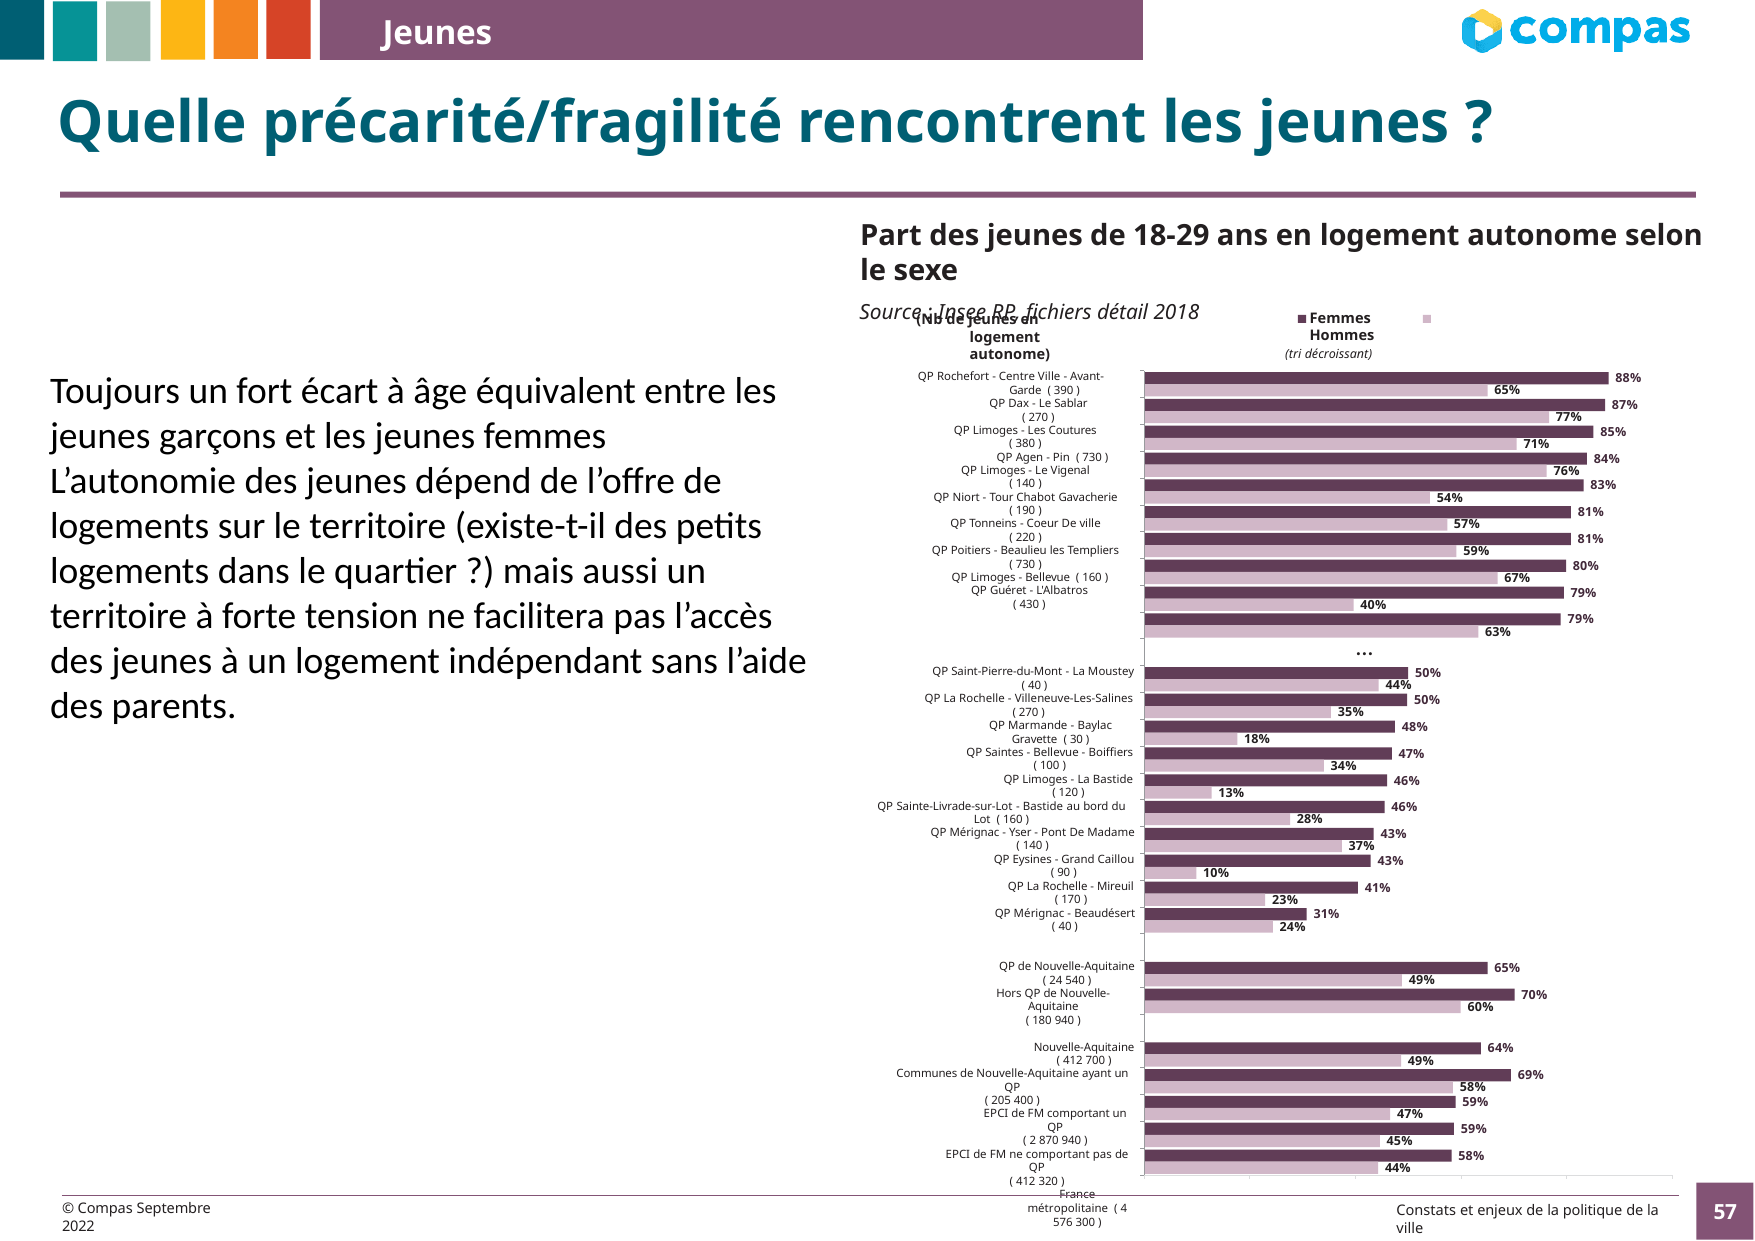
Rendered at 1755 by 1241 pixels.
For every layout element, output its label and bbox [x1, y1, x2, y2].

text_box [1696, 1182, 1754, 1240]
text_box [319, 0, 1143, 60]
text_box [52, 1, 98, 62]
text_box [958, 81, 1511, 154]
text_box [213, 0, 258, 59]
text_box [1140, 367, 1673, 1180]
slide_number [1705, 1195, 1746, 1241]
title [380, 8, 958, 219]
text_box [106, 1, 151, 62]
text_box [971, 957, 1136, 1027]
slide_number [1394, 1199, 1681, 1241]
text_box [60, 191, 380, 198]
text_box [1457, 3, 1691, 60]
footer [59, 1198, 243, 1241]
list [49, 365, 813, 775]
text_box [865, 662, 1137, 934]
text_box [61, 1037, 1679, 1229]
text_box [857, 191, 1730, 363]
text_box [916, 367, 1137, 611]
text_box [160, 0, 206, 60]
text_box [55, 81, 380, 154]
text_box [266, 0, 311, 59]
text_box [0, 0, 45, 60]
